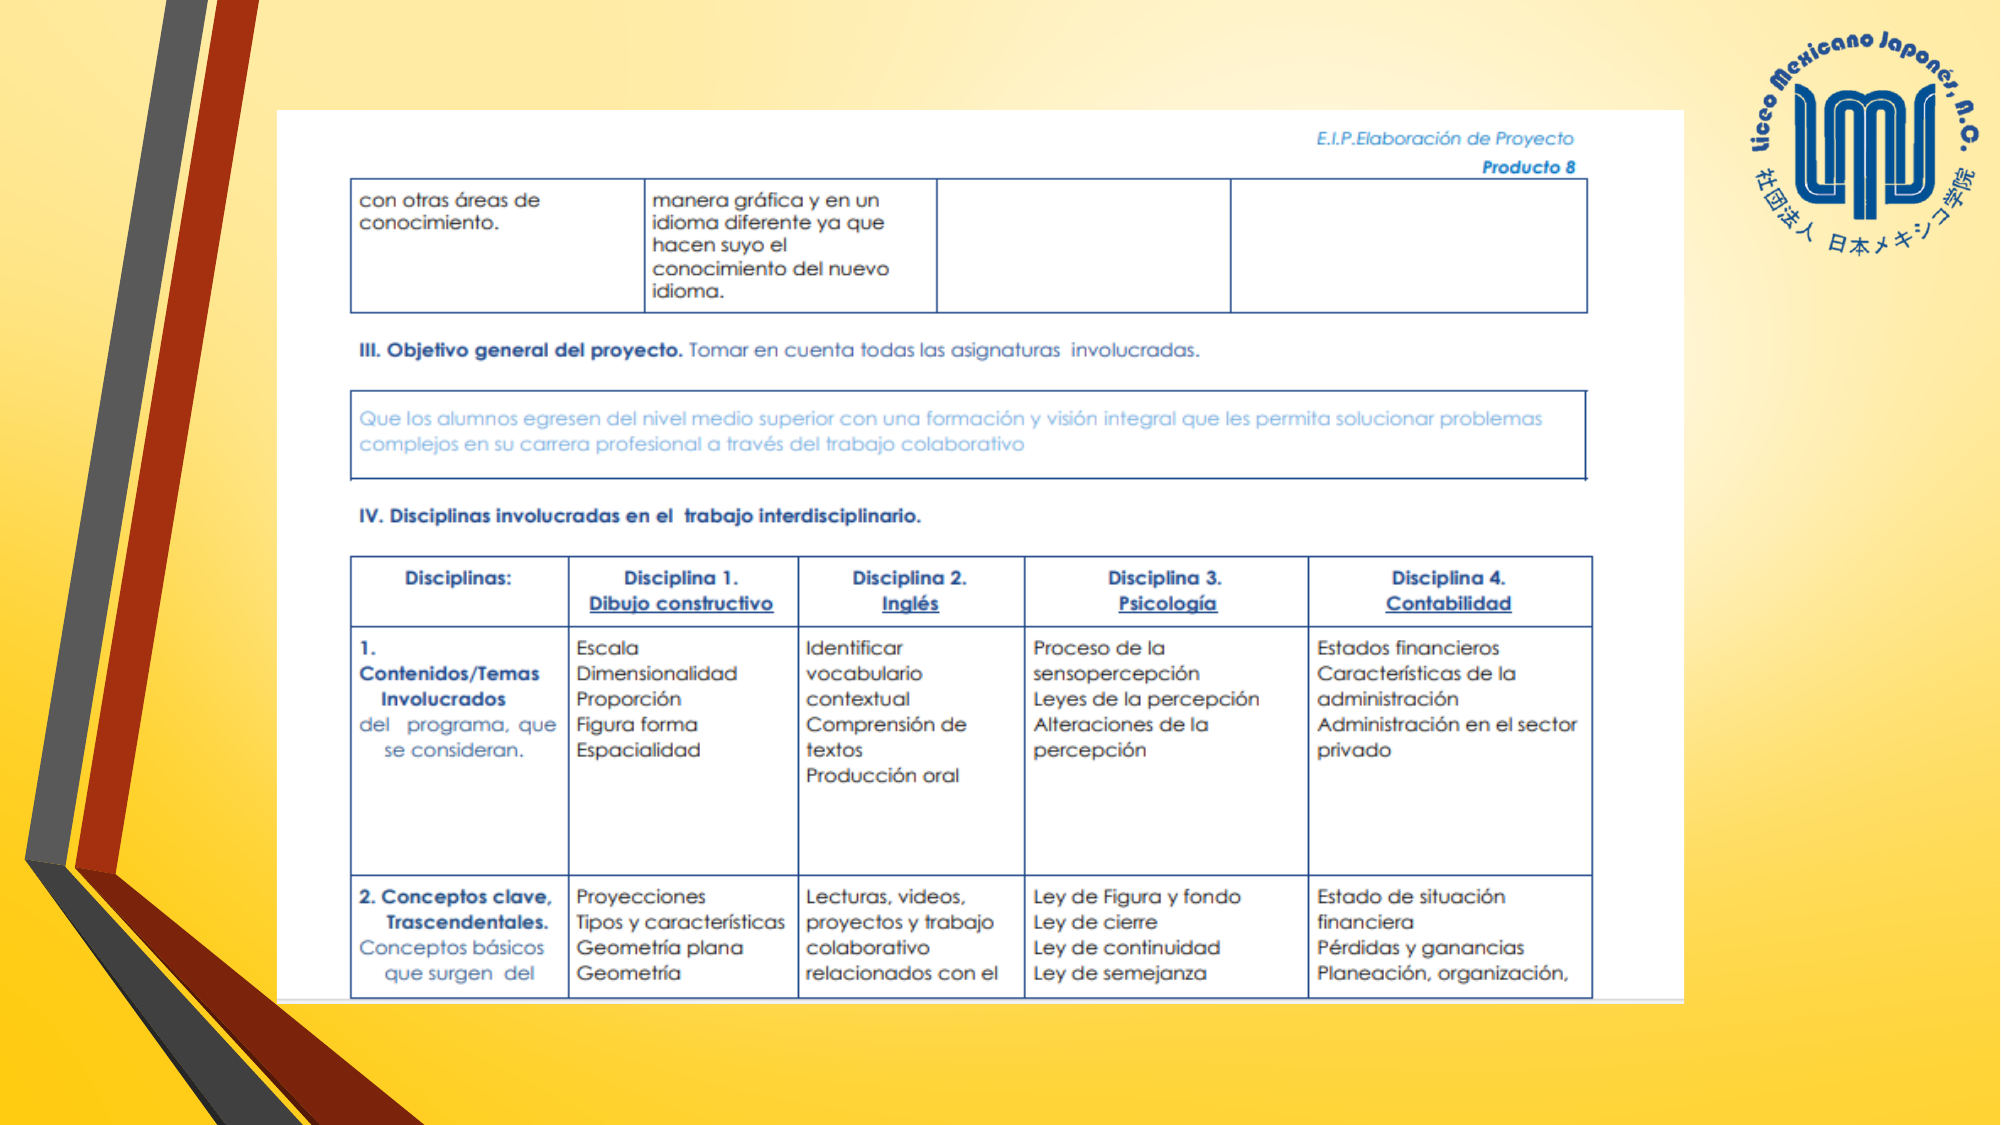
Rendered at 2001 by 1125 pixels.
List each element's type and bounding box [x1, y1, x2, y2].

picture [276, 109, 1685, 1004]
picture [1746, 24, 1984, 257]
